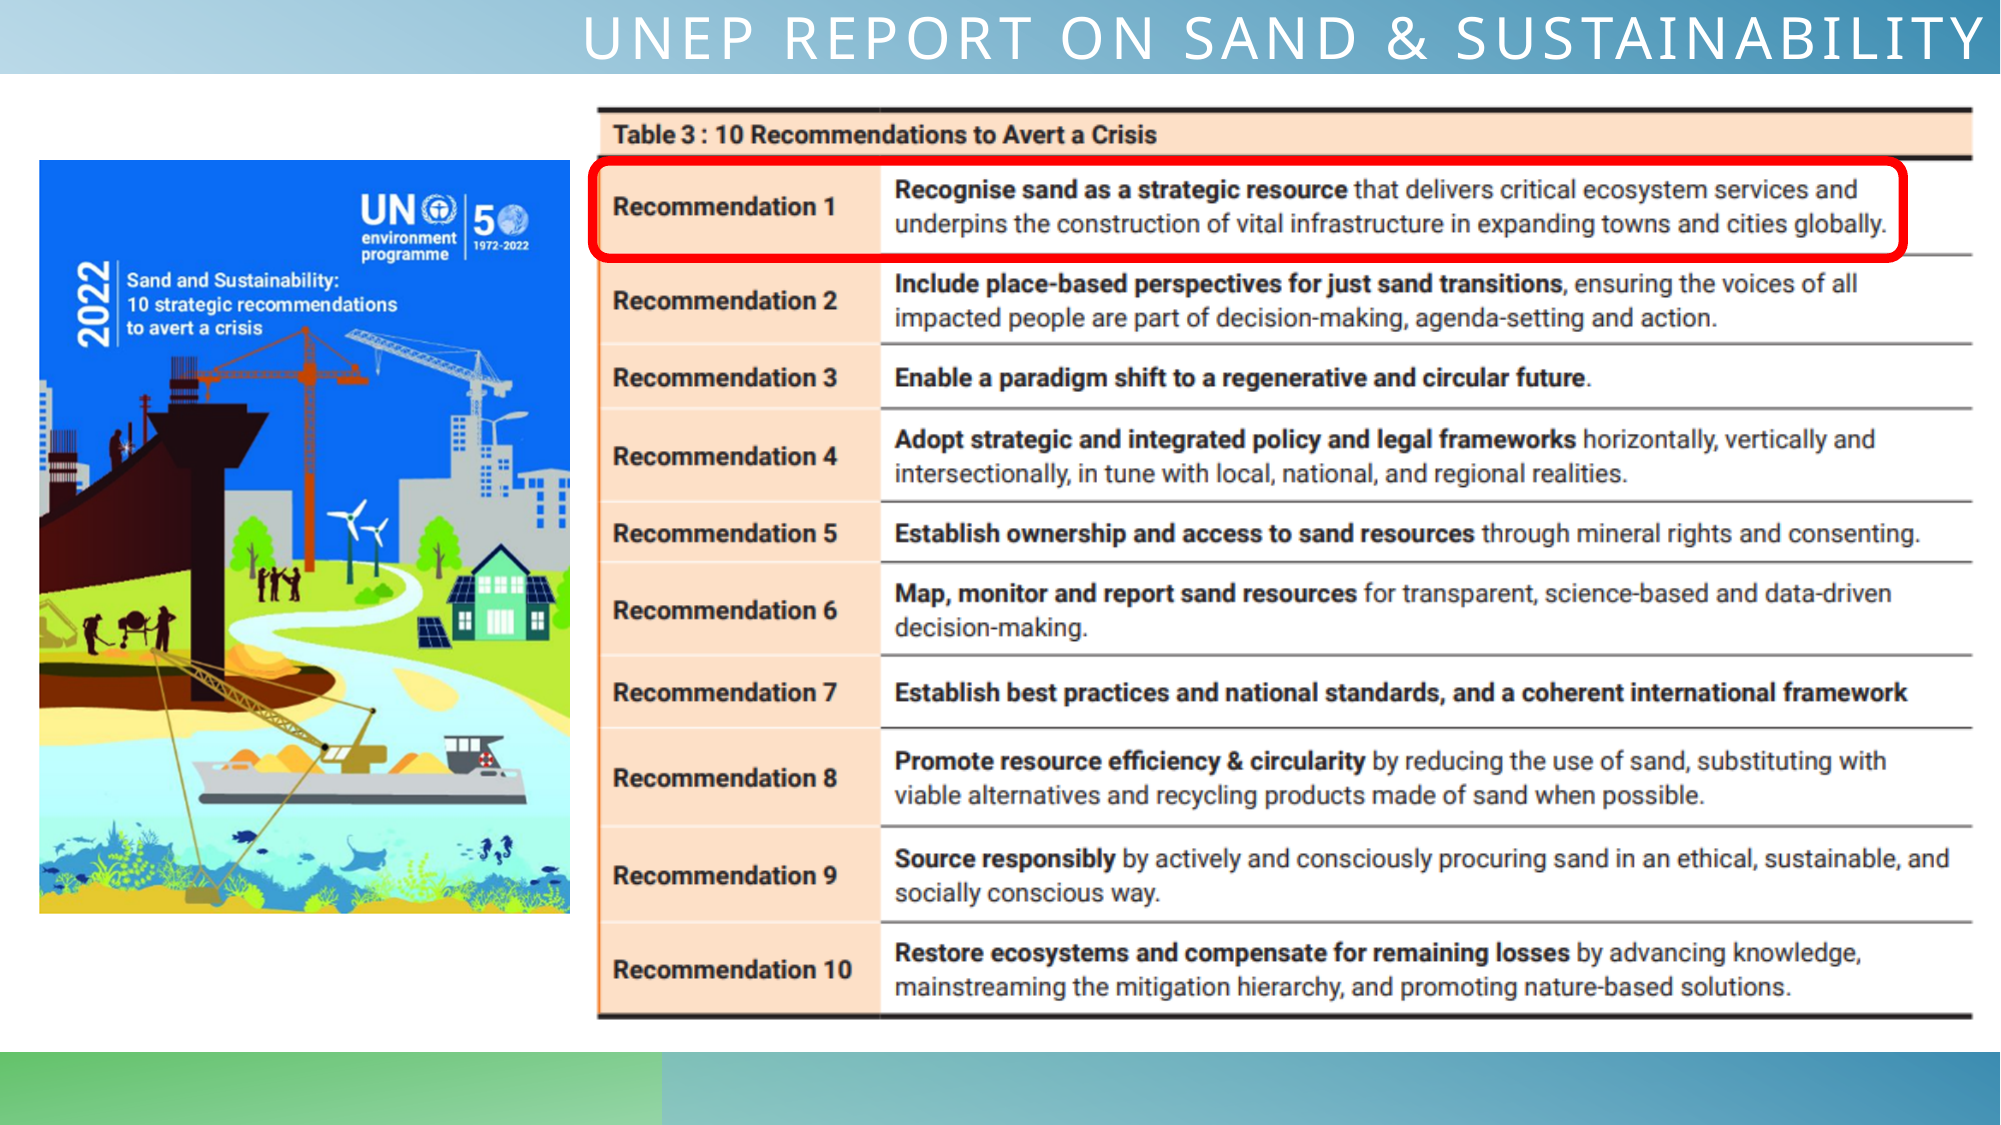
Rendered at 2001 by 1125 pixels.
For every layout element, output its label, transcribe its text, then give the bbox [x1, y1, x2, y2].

picture [38, 160, 570, 916]
picture [592, 101, 1982, 1025]
text_box UNEP REPORT ON SAND & SUSTAINABILITY [0, 0, 2000, 73]
